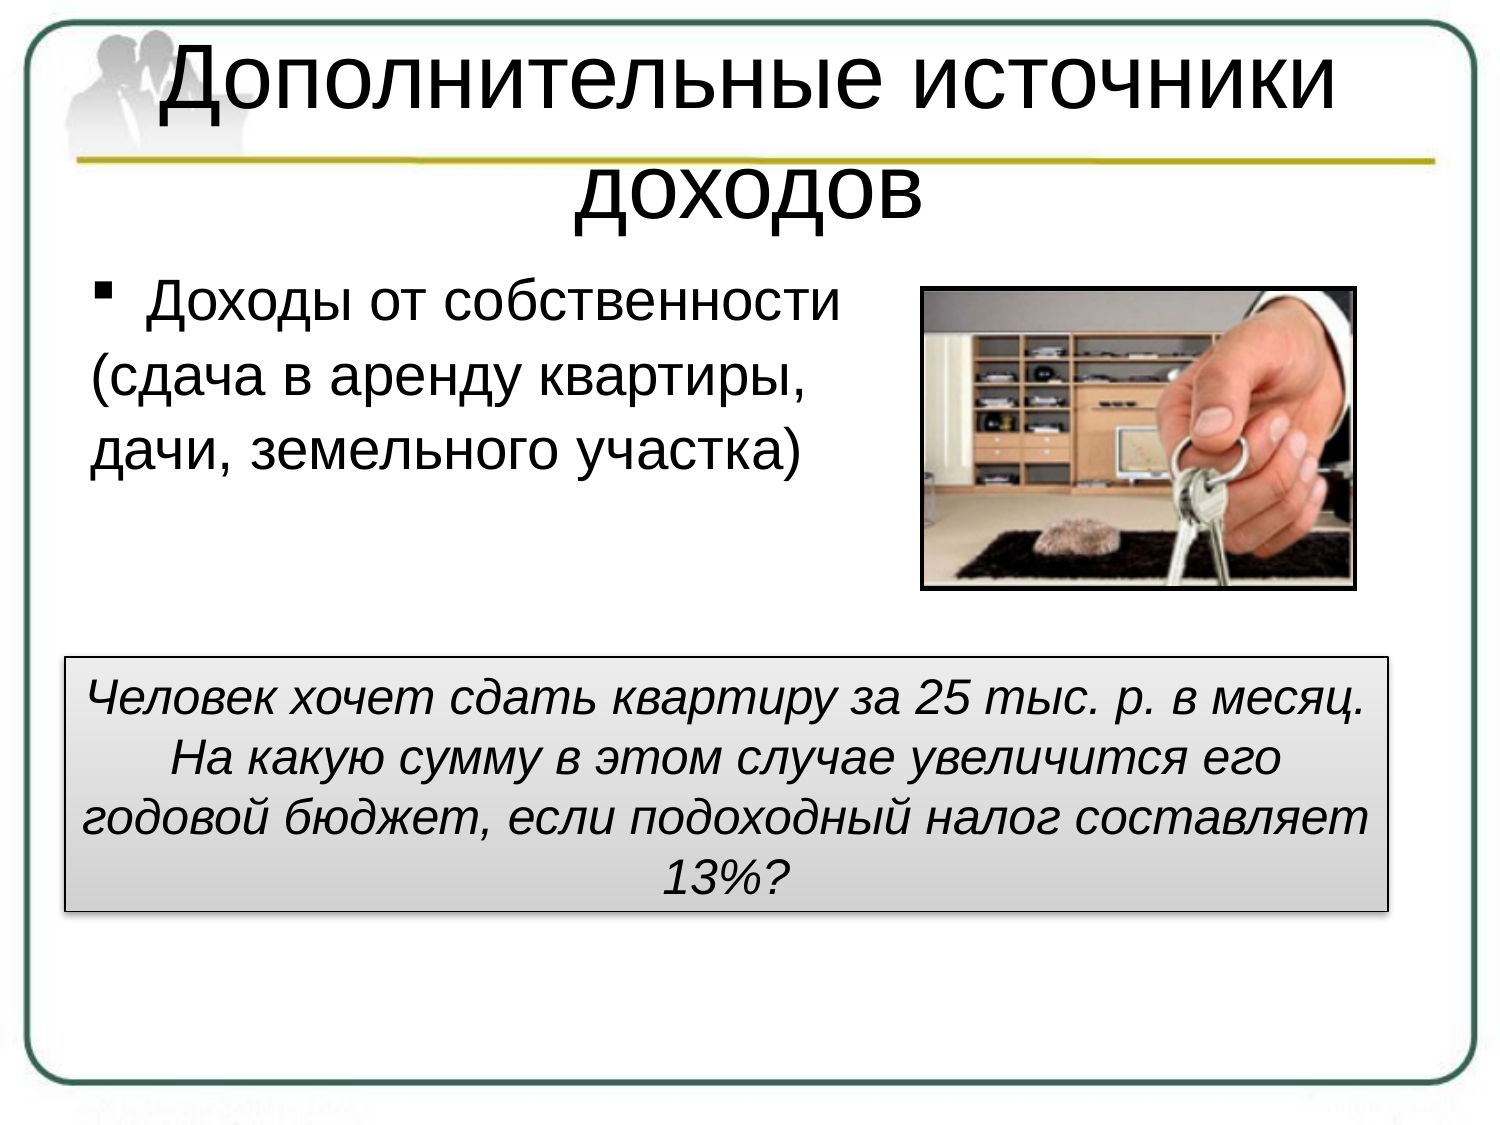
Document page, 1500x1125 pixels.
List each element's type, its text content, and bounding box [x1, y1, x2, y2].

title Дополнительные источники доходов [74, 44, 1426, 209]
list Доходы от собственности (сдача в аренду квартиры, дачи, земельного участка) [74, 262, 1426, 1006]
text_box Человек хочет сдать квартиру за 25 тыс. р. в месяц. На какую сумму в этом случае увеличится его годовой бюджет, если подоходный налог составляет 13%? [64, 656, 1389, 912]
picture [0, 0, 1500, 1125]
